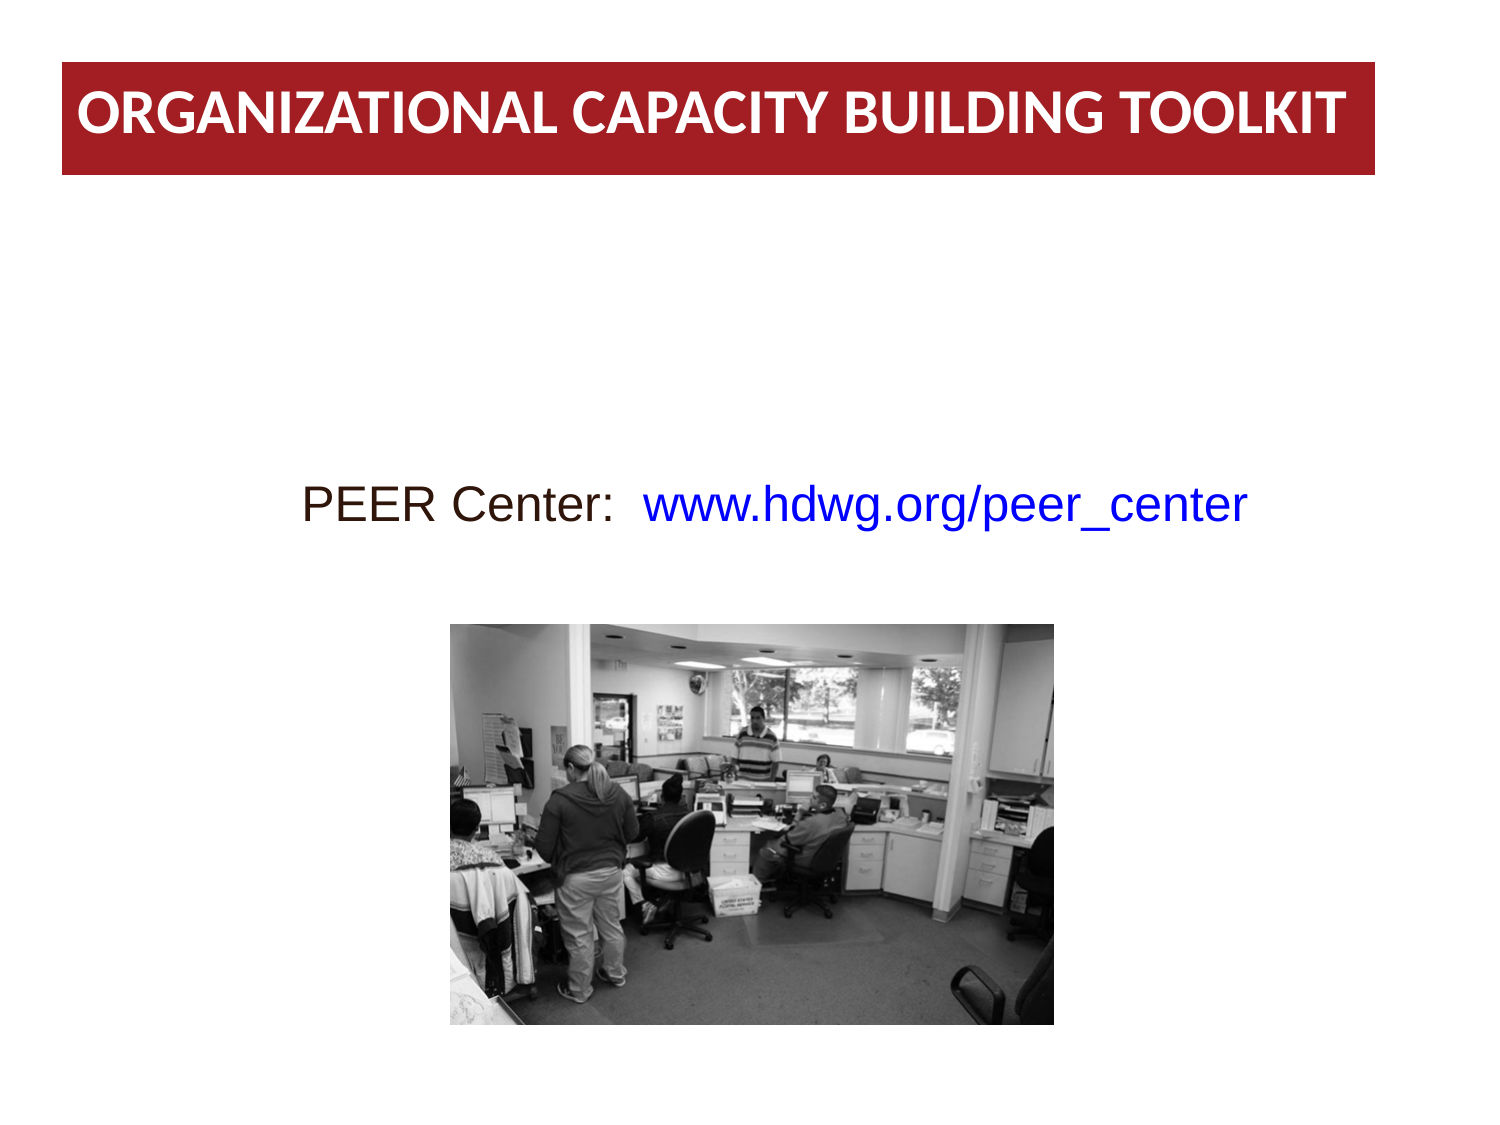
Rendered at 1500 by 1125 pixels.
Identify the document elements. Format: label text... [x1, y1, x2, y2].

title PEER Center: www.hdwg.org/peer_center [99, 437, 1450, 625]
picture [449, 624, 1054, 1026]
list ORGANIZATIONAL CAPACITY BUILDING TOOLKIT [62, 62, 1375, 175]
